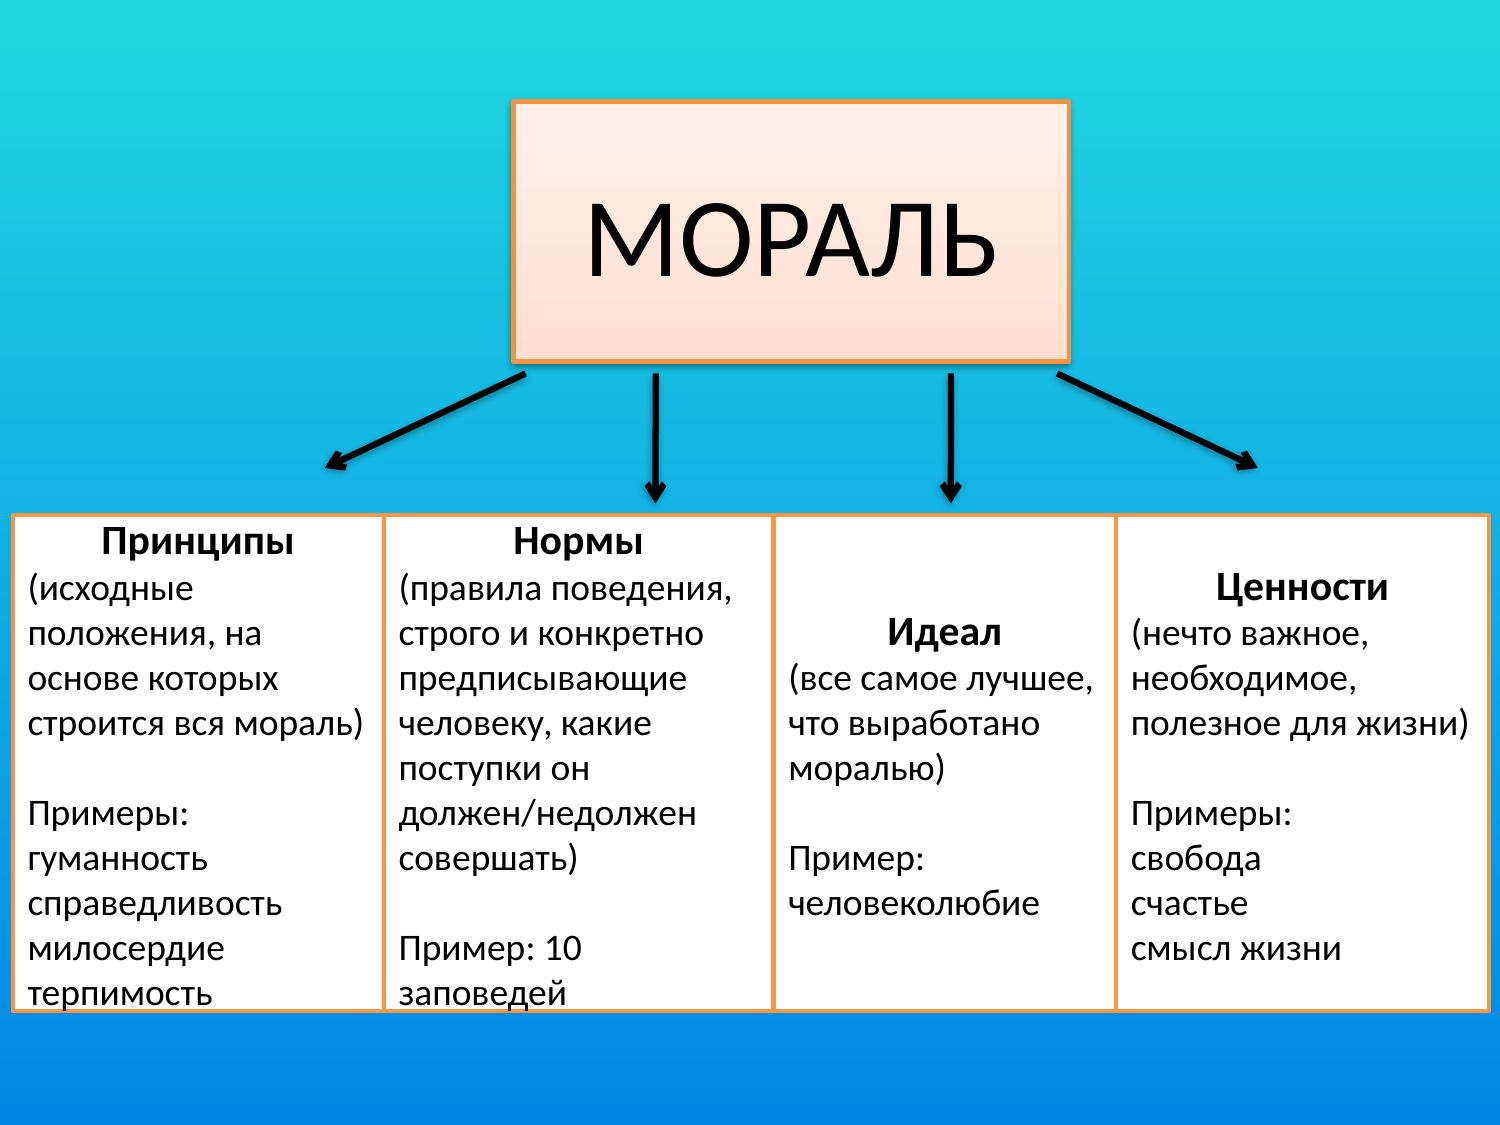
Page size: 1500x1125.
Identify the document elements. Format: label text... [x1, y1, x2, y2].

text_box МОРАЛЬ [513, 101, 1070, 362]
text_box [1056, 373, 1259, 469]
text_box Идеал (все самое лучшее, что выработано моралью) Пример: человеколюбие [772, 513, 1114, 1013]
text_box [324, 373, 526, 469]
text_box Ценности (нечто важное, необходимое, полезное для жизни) Примеры: свобода счастье смысл жизни [1114, 513, 1491, 1013]
text_box Нормы (правила поведения, строго и конкретно предписывающие человеку, какие поступки он должен/недолжен совершать) Пример: 10 заповедей [382, 513, 772, 1013]
text_box Принципы (исходные положения, на основе которых строится вся мораль) Примеры: гуманность справедливость милосердие терпимость [11, 513, 382, 1013]
